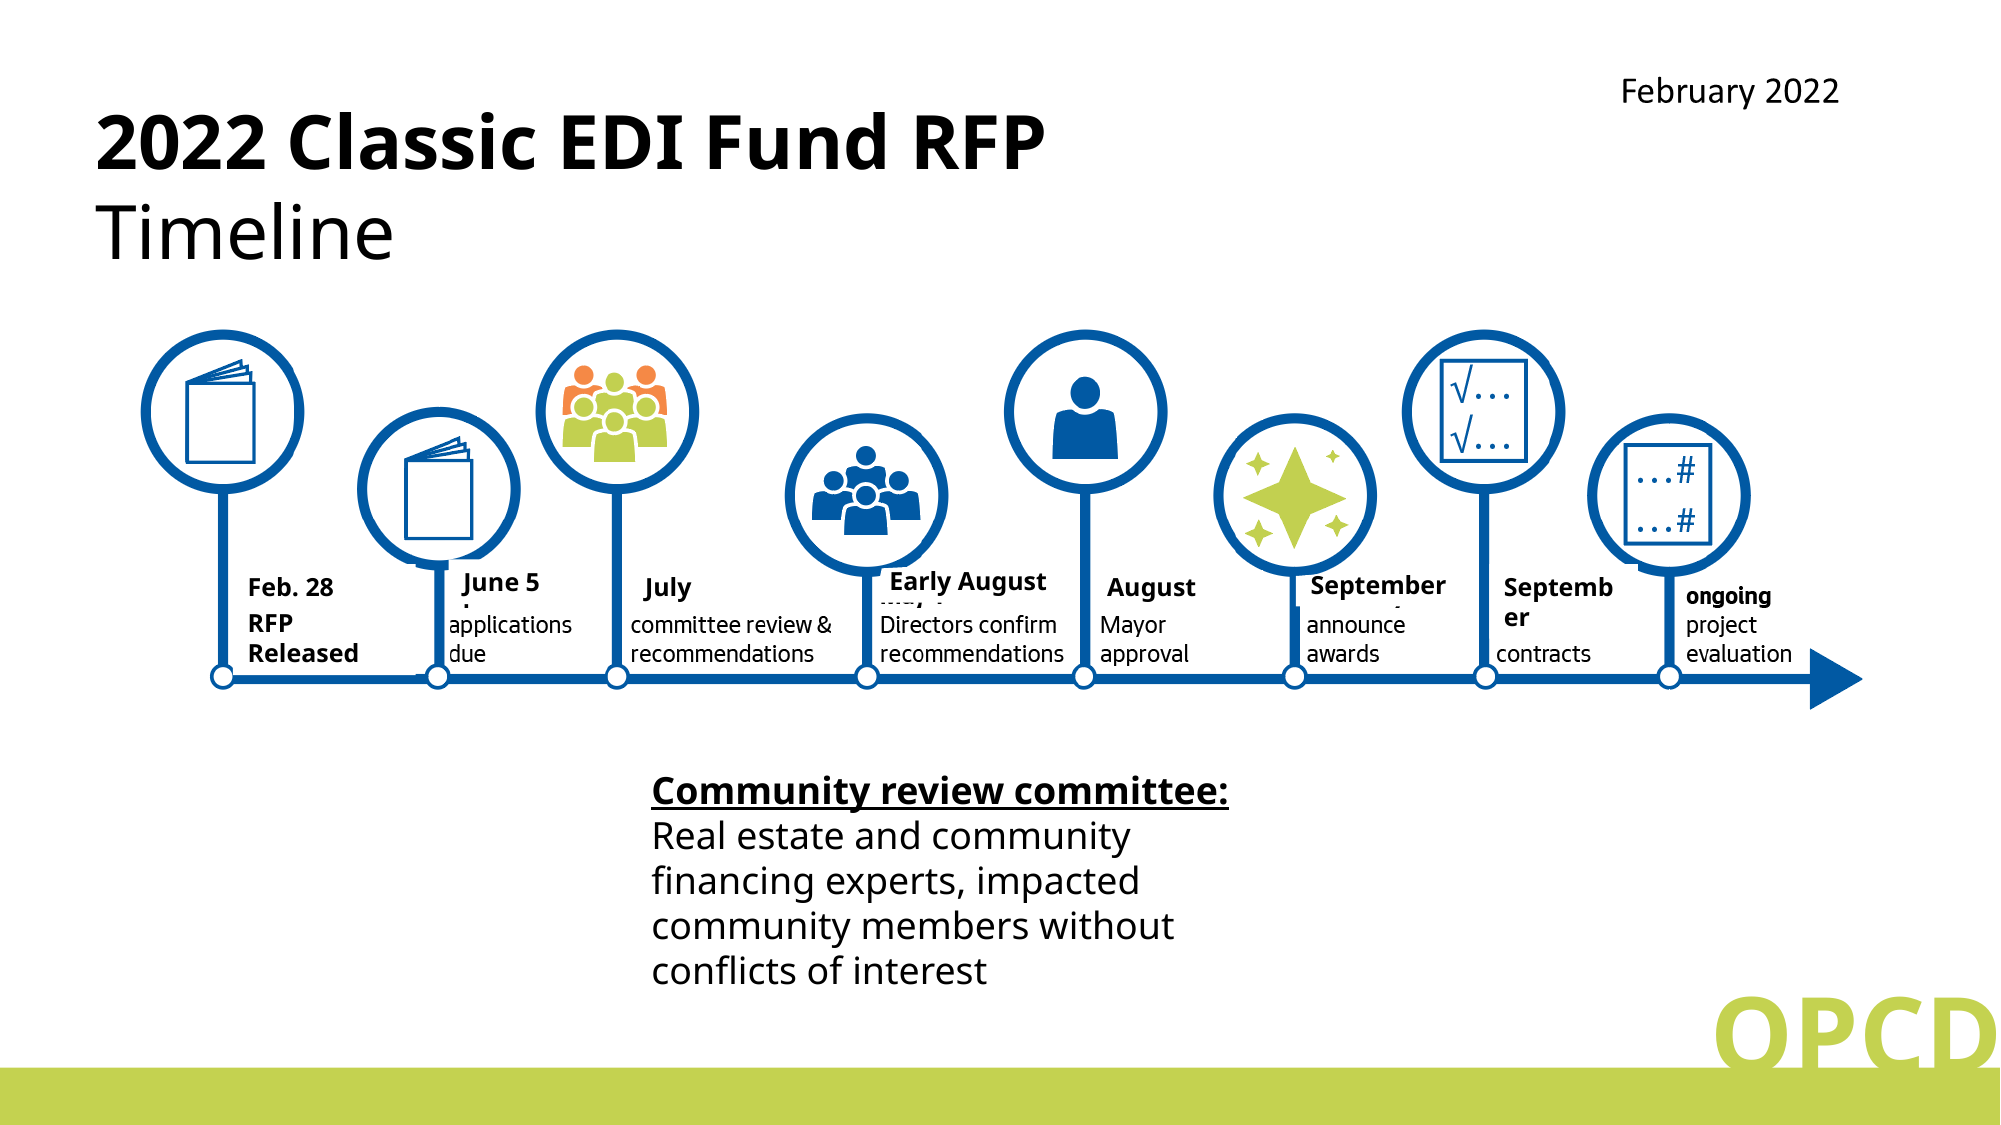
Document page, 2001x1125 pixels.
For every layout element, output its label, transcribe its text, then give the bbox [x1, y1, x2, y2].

text_box 2022 Classic EDI Fund RFP Timeline [80, 86, 1315, 282]
picture [137, 321, 1863, 720]
text_box Community review committee: Real estate and community financing experts, impacted community members without conflicts of interest [636, 759, 1295, 1000]
picture [1162, 55, 1863, 137]
